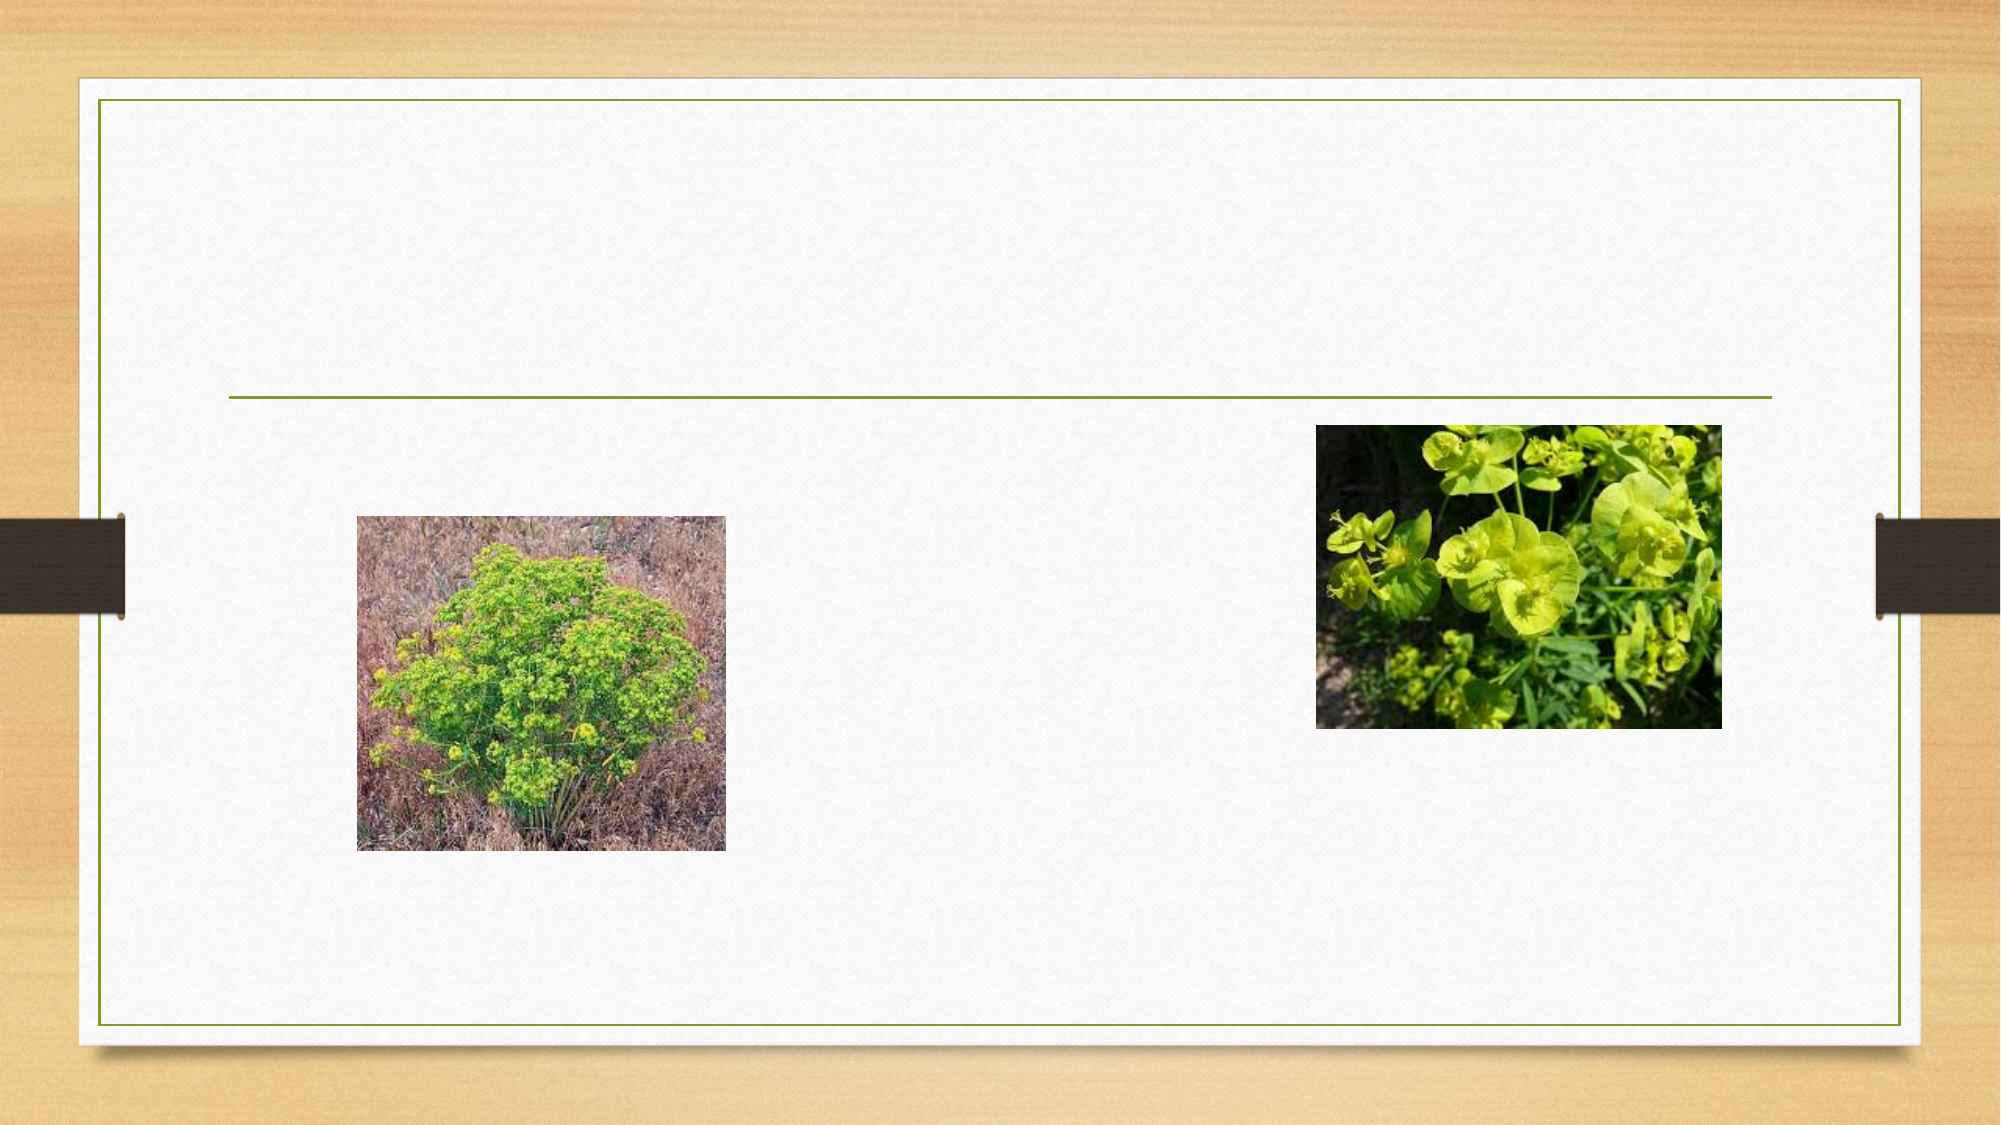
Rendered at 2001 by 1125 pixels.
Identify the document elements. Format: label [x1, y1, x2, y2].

list [356, 515, 727, 851]
picture [0, 0, 2001, 1125]
